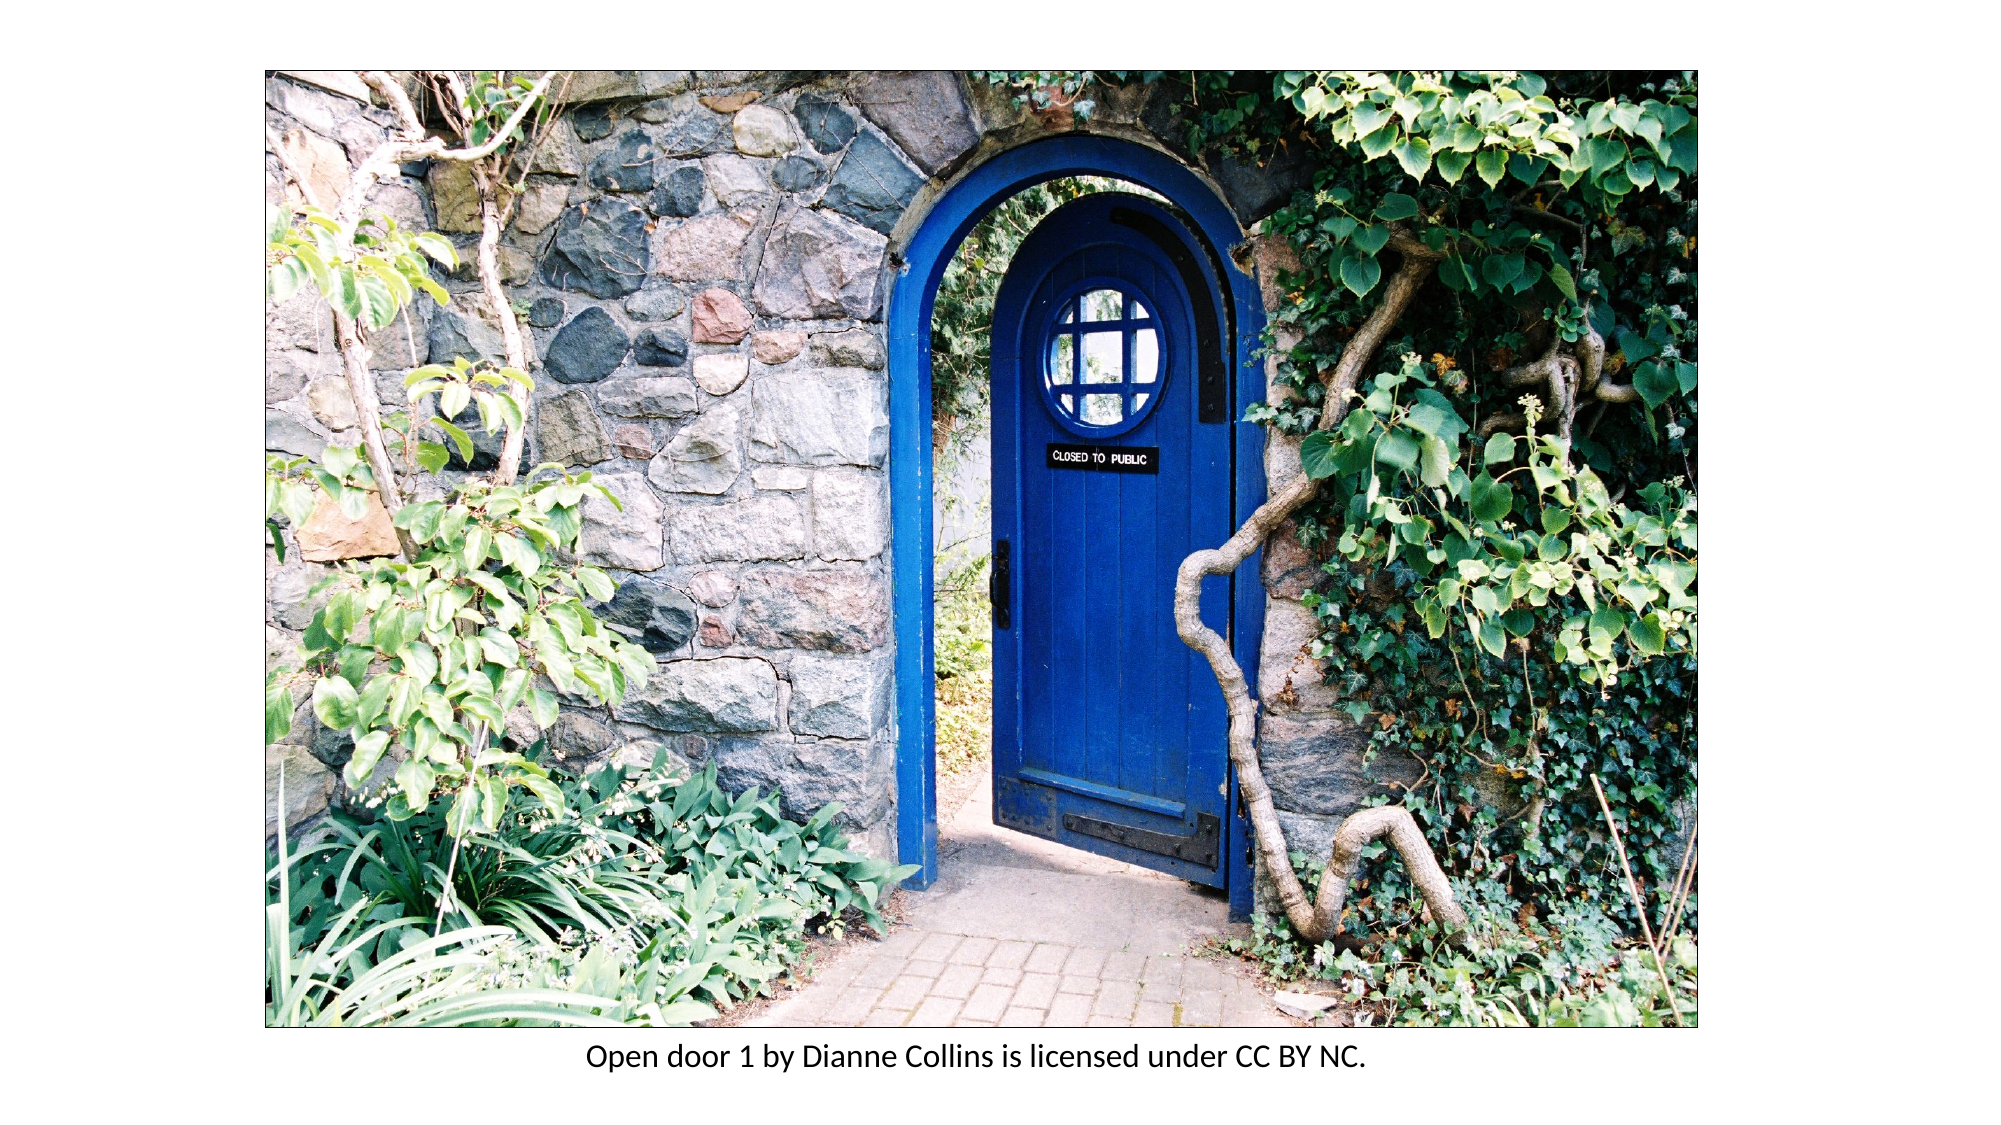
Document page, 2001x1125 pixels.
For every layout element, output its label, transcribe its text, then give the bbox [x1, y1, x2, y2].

text_box Open door 1 by Dianne Collins is licensed under CC BY NC. [303, 1028, 1651, 1082]
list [265, 70, 1697, 1028]
